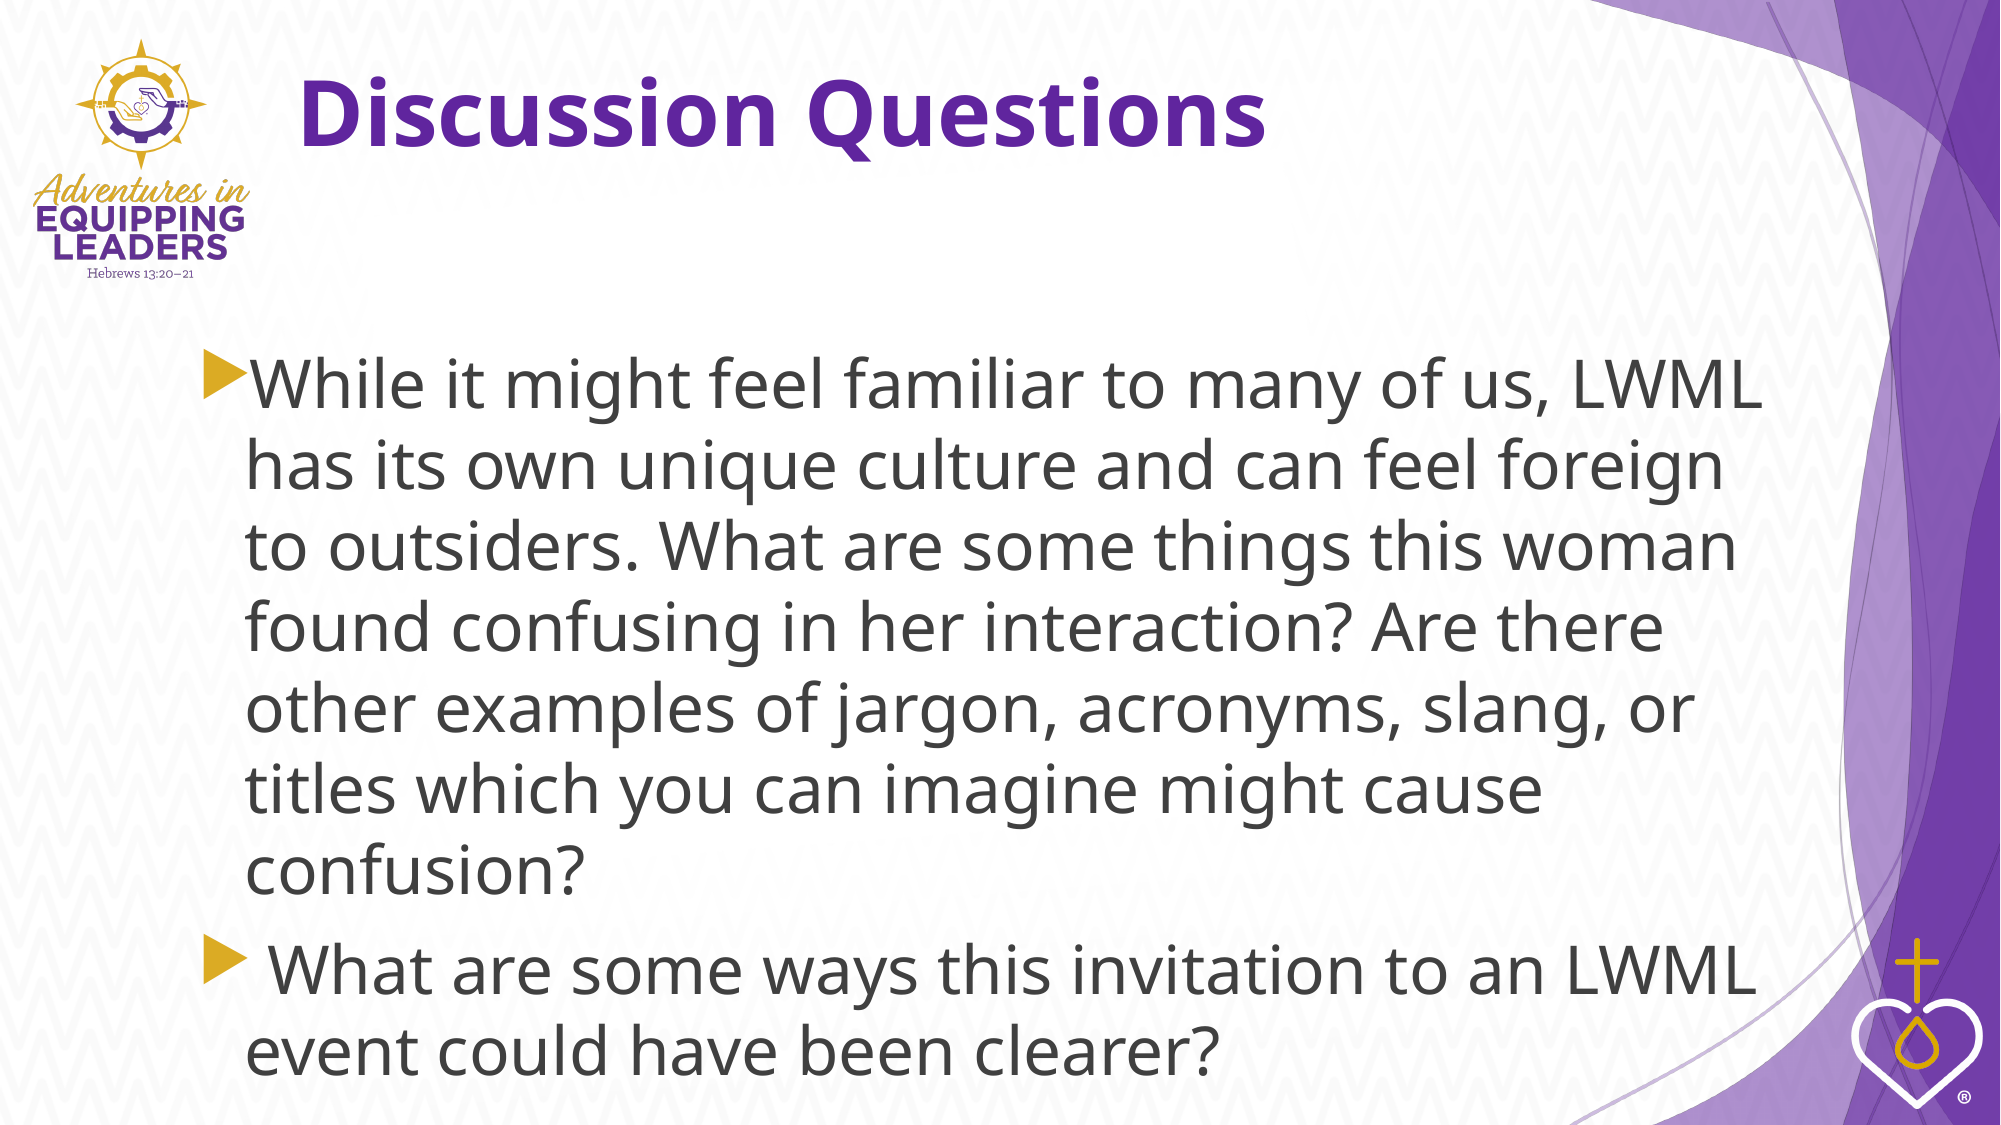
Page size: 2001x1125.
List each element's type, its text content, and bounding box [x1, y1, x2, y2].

picture [0, 0, 1468, 1125]
picture [1316, 0, 2001, 1125]
title Discussion Questions [281, 61, 1794, 173]
list While it might feel familiar to many of us, LWML has its own unique culture and can feel foreign to outsiders. What are some things this woman found confusing in her interaction? Are there other examples of jargon, acronyms, slang, or titles which you can imagine might cause confusion? What are some ways this invitation to an LWML event could have been clearer? [111, 333, 1802, 1097]
